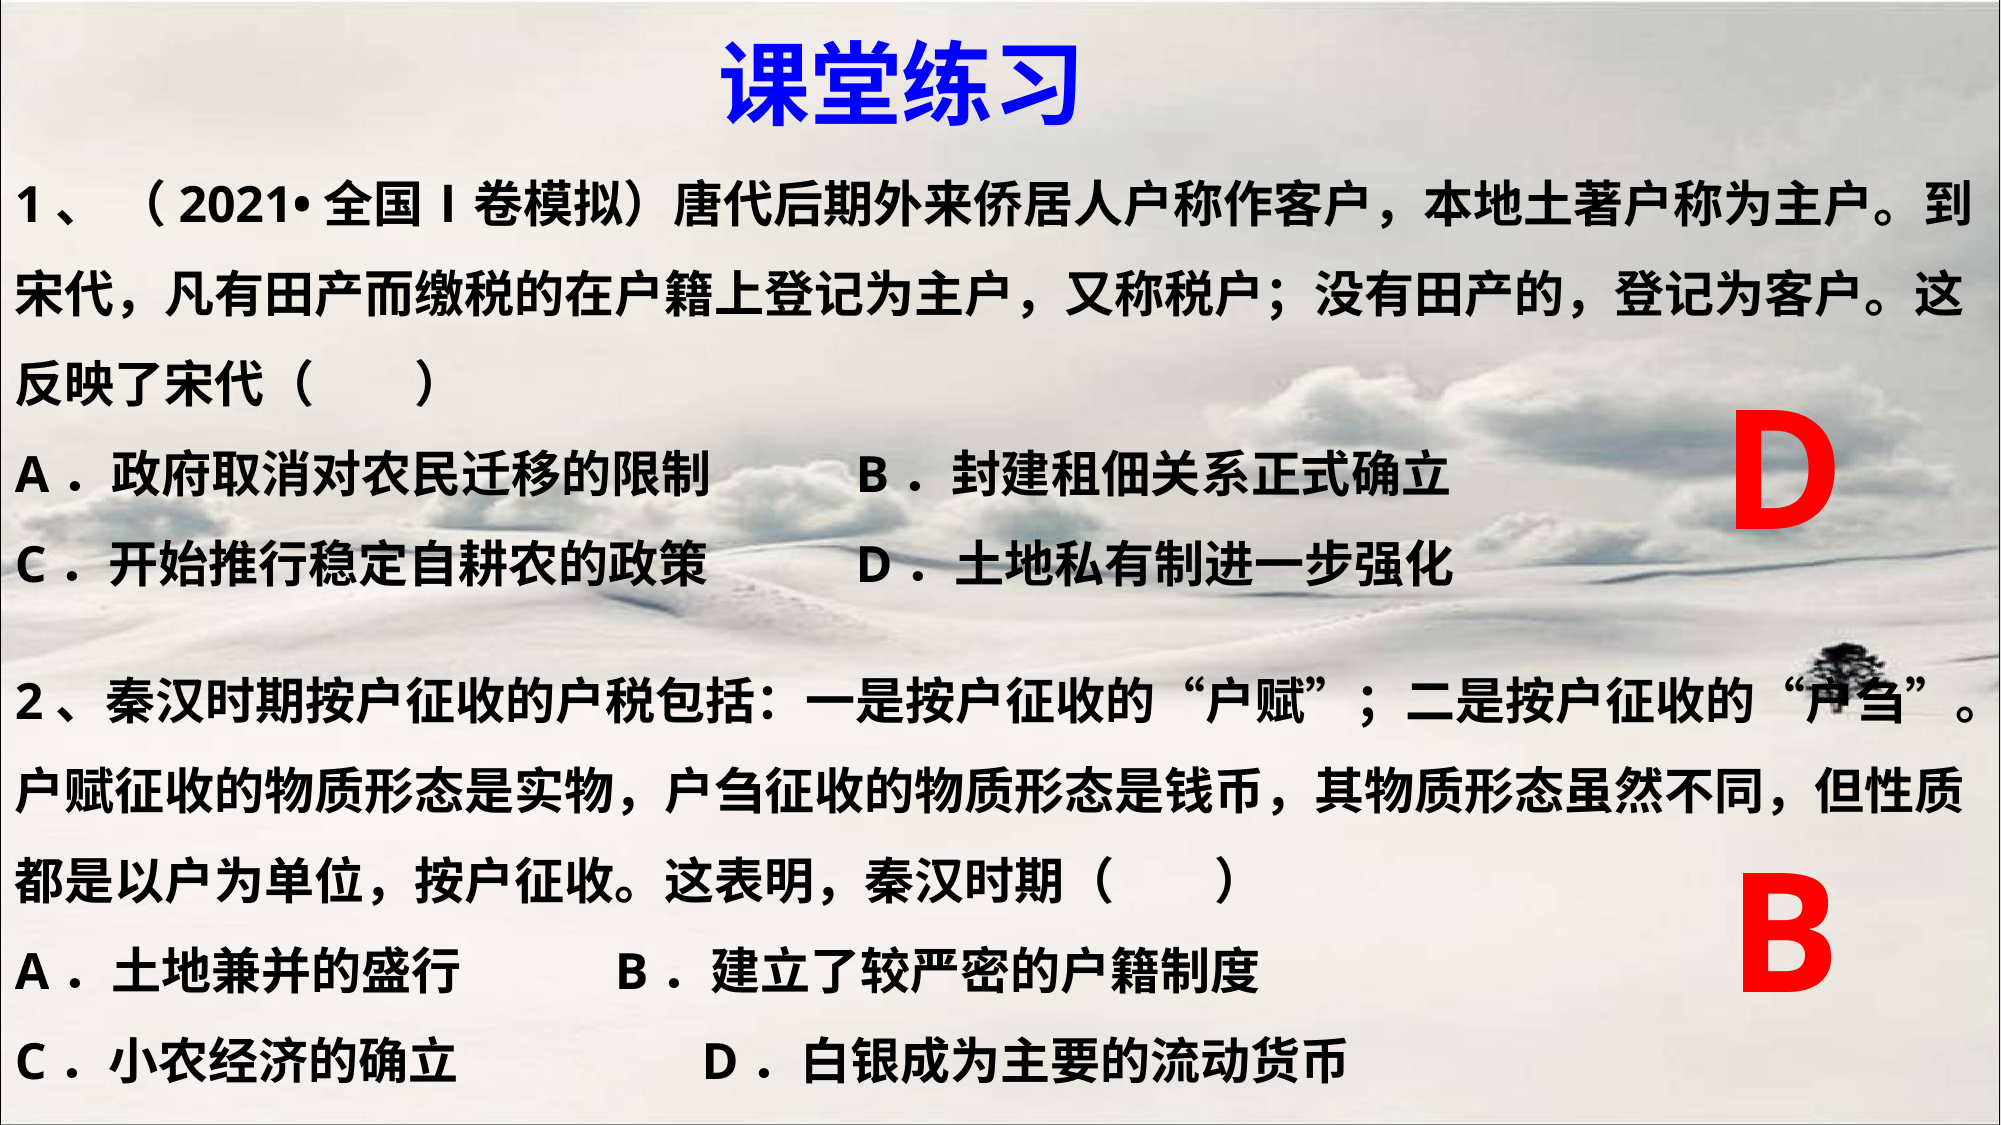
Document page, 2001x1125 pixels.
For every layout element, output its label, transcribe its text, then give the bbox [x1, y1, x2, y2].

text_box D [1707, 355, 1869, 571]
picture [0, 0, 2001, 1125]
text_box 课堂练习 [703, 19, 1139, 135]
text_box 1、 （2021•全国Ⅰ卷模拟）唐代后期外来侨居人户称作客户，本地土著户称为主户。到宋代，凡有田产而缴税的在户籍上登记为主户，又称税户；没有田产的，登记为客户。这反映了宋代（ ） A．政府取消对农民迁移的限制 B．封建租佃关系正式确立 C．开始推行稳定自耕农的政策 D．土地私有制进一步强化 [0, 135, 2000, 600]
text_box B [1713, 818, 1876, 1034]
text_box 2、秦汉时期按户征收的户税包括：一是按户征收的“户赋”；二是按户征收的“户刍”。户赋征收的物质形态是实物，户刍征收的物质形态是钱币，其物质形态虽然不同，但性质都是以户为单位，按户征收。这表明，秦汉时期（ ） A．土地兼并的盛行 B．建立了较严密的户籍制度 C．小农经济的确立 D．白银成为主要的流动货币 [0, 632, 2000, 1098]
